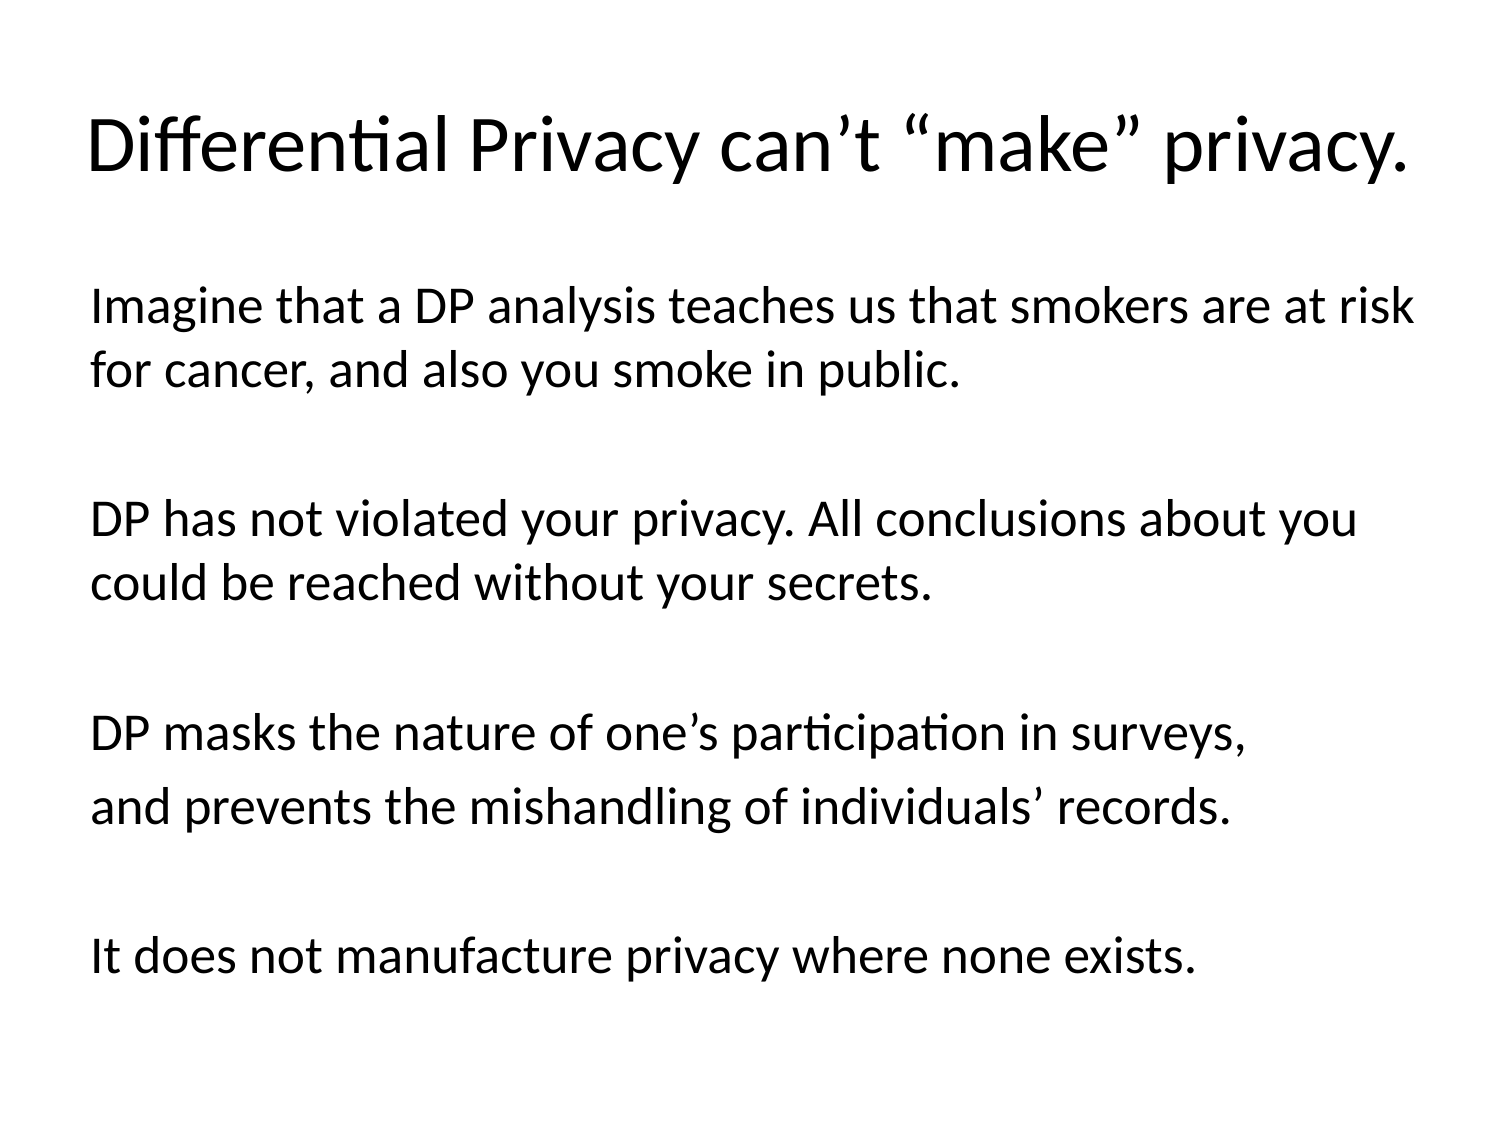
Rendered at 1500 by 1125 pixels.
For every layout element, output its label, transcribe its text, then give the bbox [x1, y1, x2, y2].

title Differential Privacy can’t “make” privacy. [0, 44, 1500, 233]
list Imagine that a DP analysis teaches us that smokers are at risk for cancer, and also you smoke in public. DP has not violated your privacy. All conclusions about you could be reached without your secrets. DP masks the nature of one’s participation in surveys, and prevents the mishandling of individuals’ records. It does not manufacture privacy where none exists. [74, 262, 1463, 1006]
